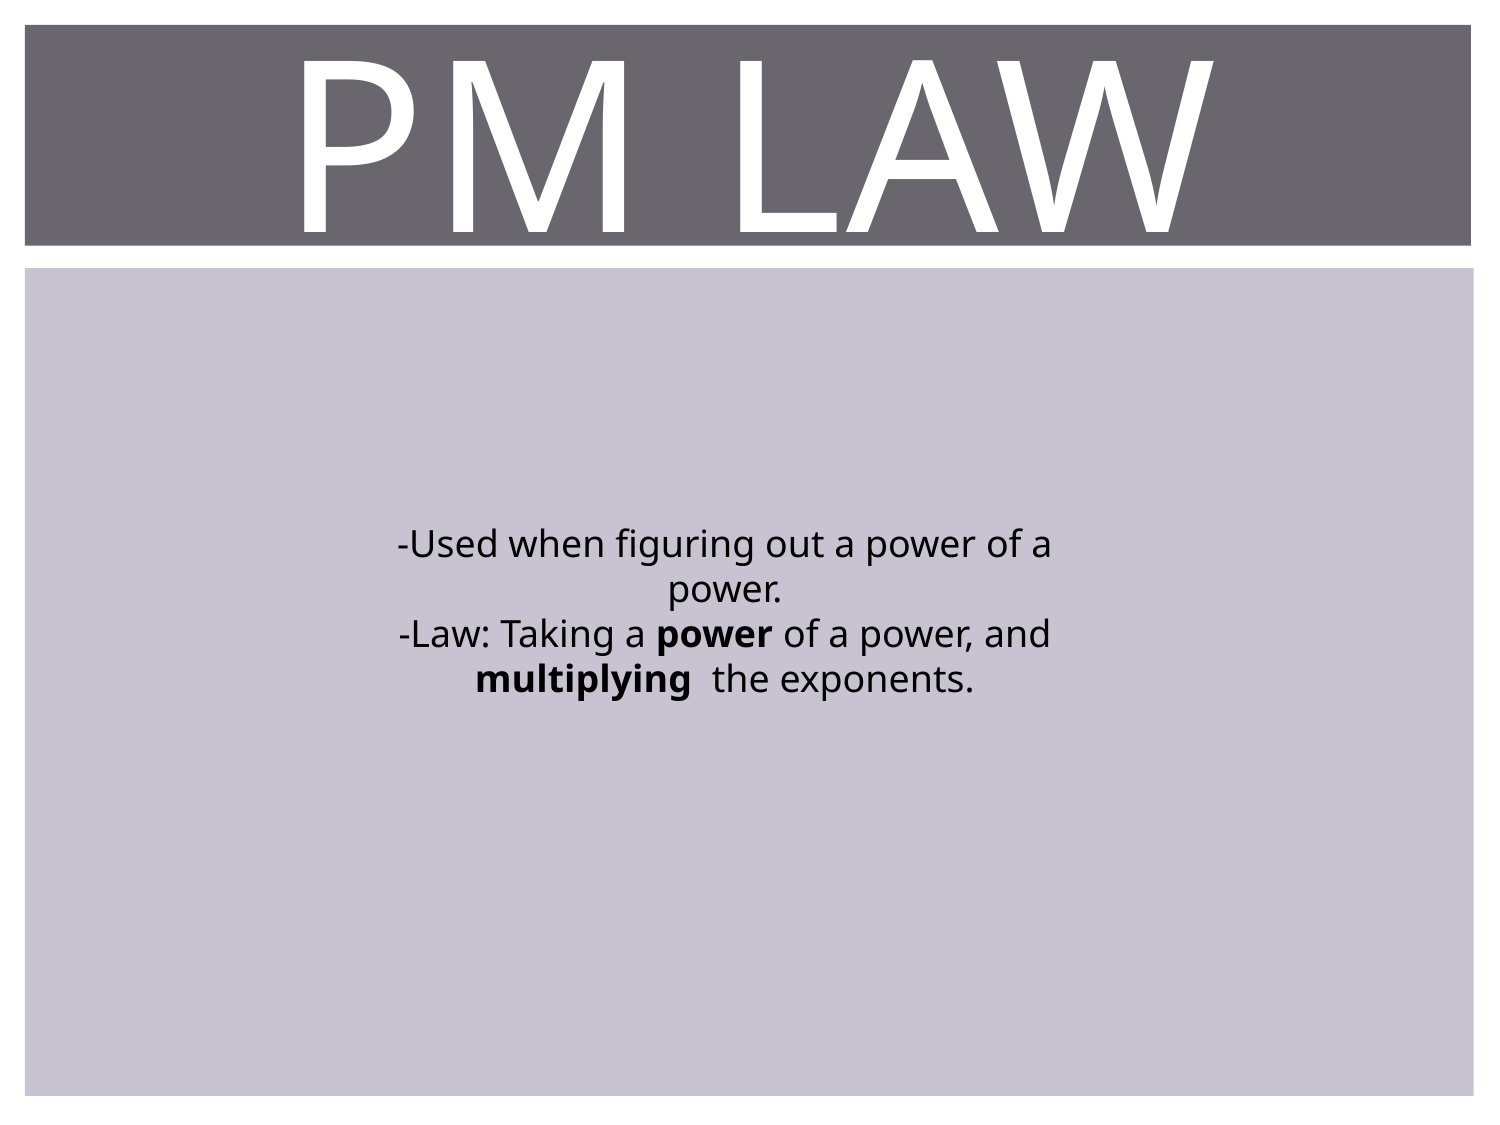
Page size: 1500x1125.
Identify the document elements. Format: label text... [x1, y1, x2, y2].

title PM LAW [62, 50, 1438, 223]
text_box -Used when figuring out a power of a power. -Law: Taking a power of a power, and multiplying the exponents. [337, 512, 1113, 708]
